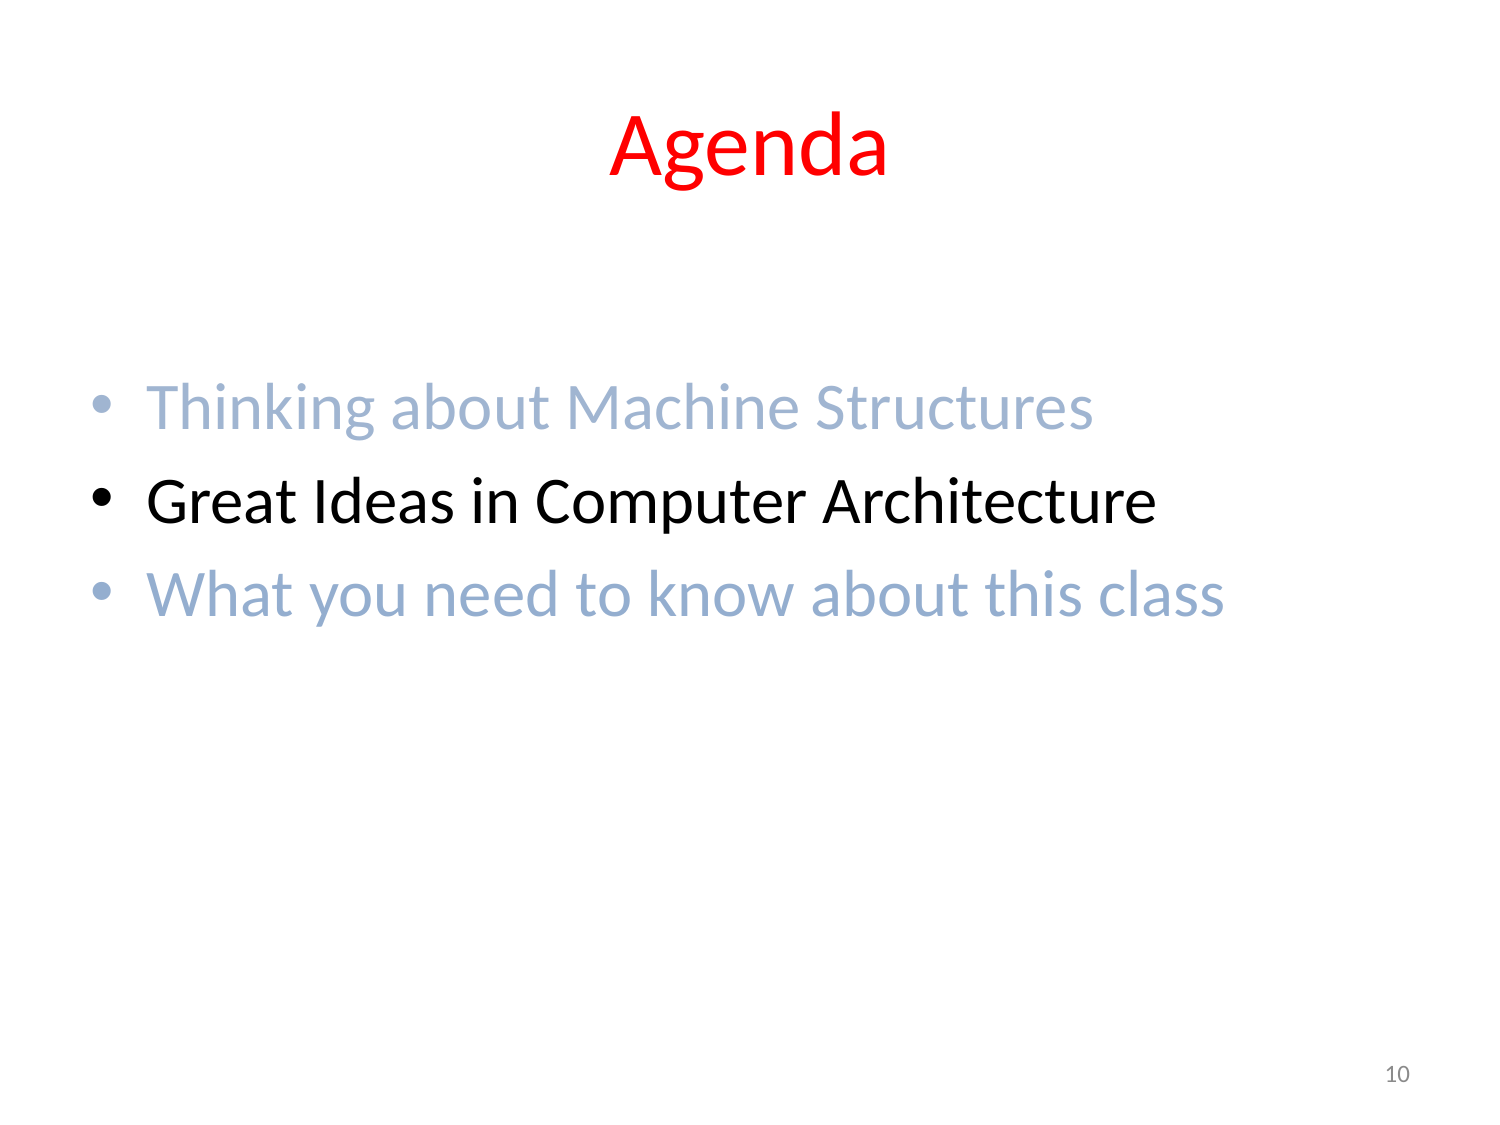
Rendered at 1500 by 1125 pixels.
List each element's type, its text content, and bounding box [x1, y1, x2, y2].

slide_number 10 [1074, 1042, 1425, 1103]
list Thinking about Machine Structures Great Ideas in Computer Architecture What you need to know about this class [75, 262, 1425, 1005]
title Agenda [75, 45, 1425, 233]
